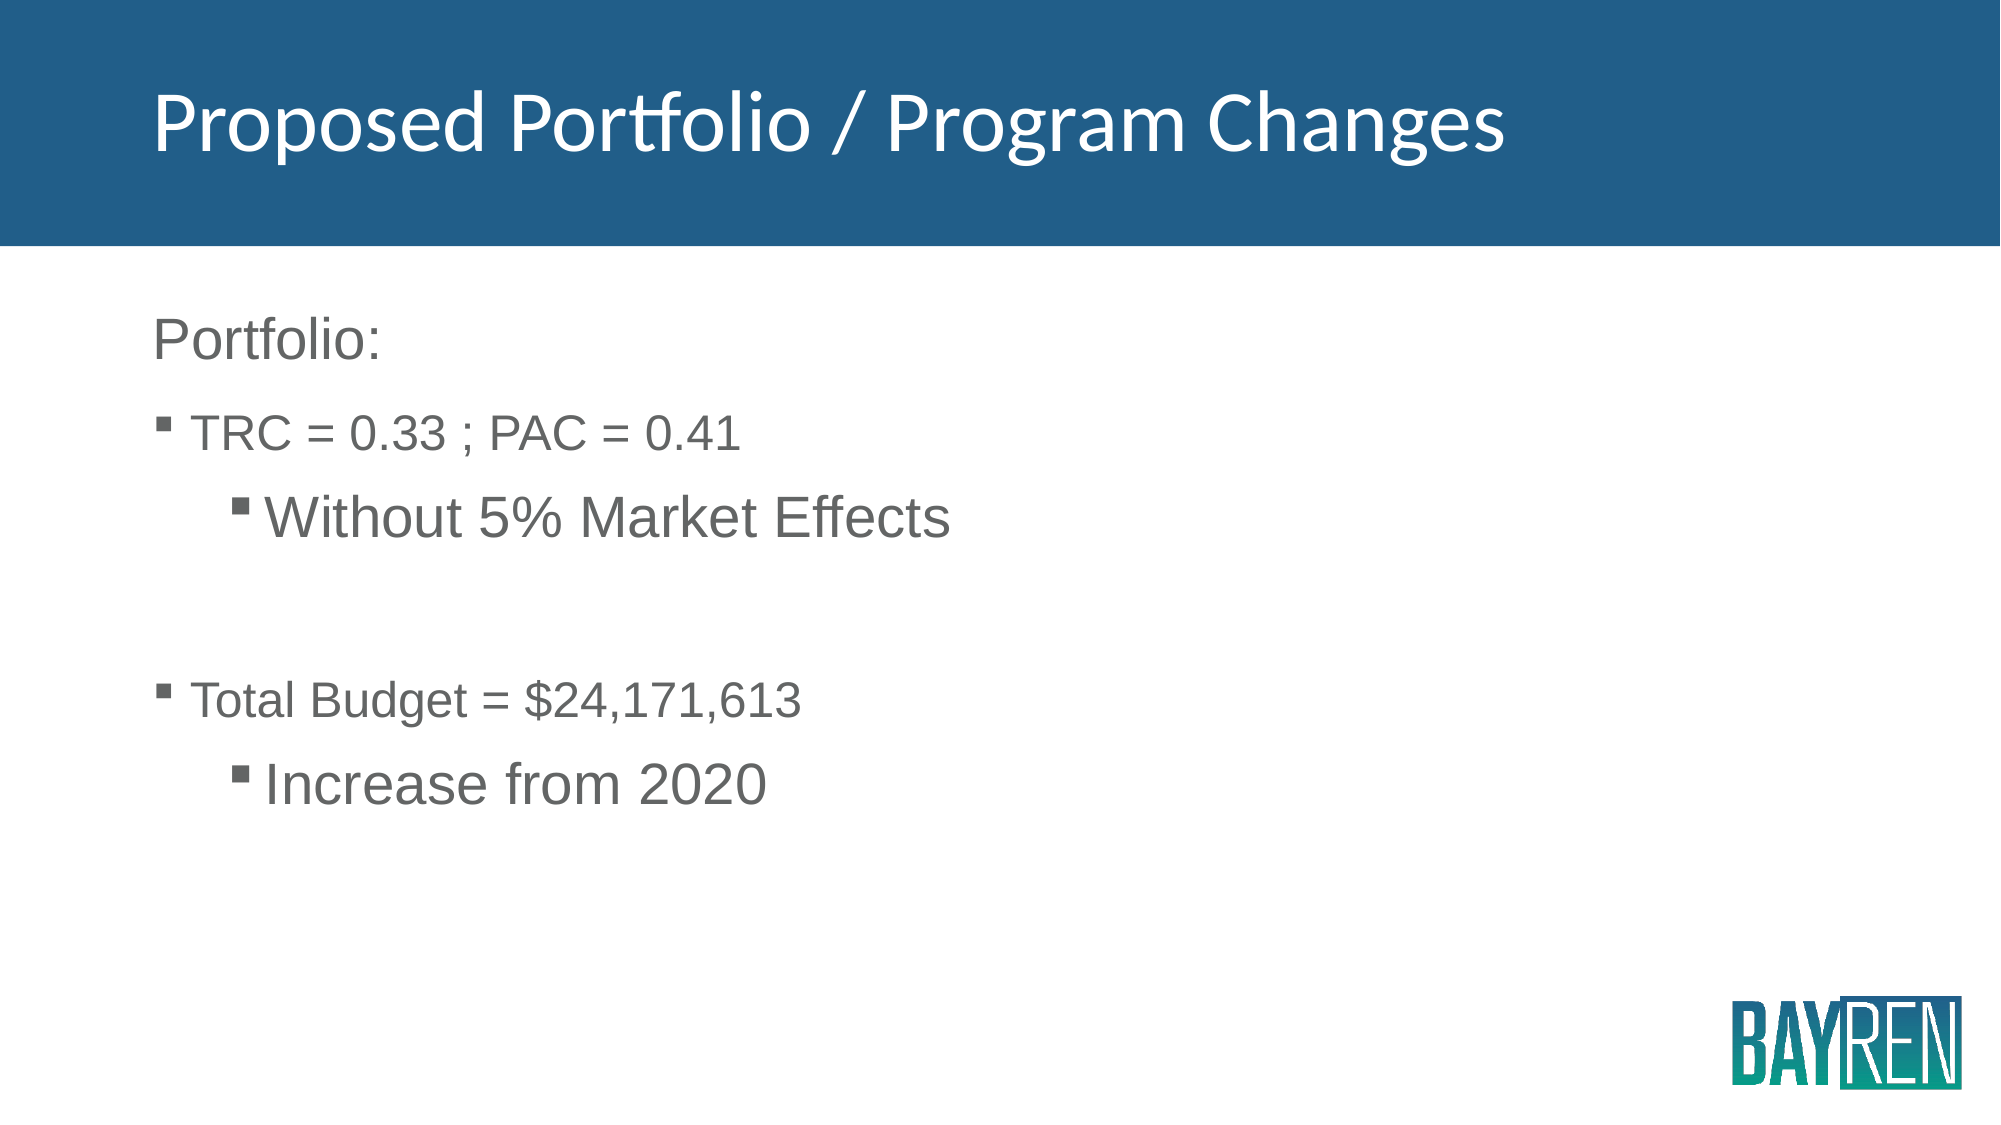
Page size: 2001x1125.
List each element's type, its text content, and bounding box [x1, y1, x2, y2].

title Proposed Portfolio / Program Changes [137, 45, 1736, 200]
list Portfolio: TRC = 0.33 ; PAC = 0.41 Without 5% Market Effects Total Budget = $24,171,613 Increase from 2020 [137, 293, 1593, 1045]
picture [1724, 991, 1970, 1094]
